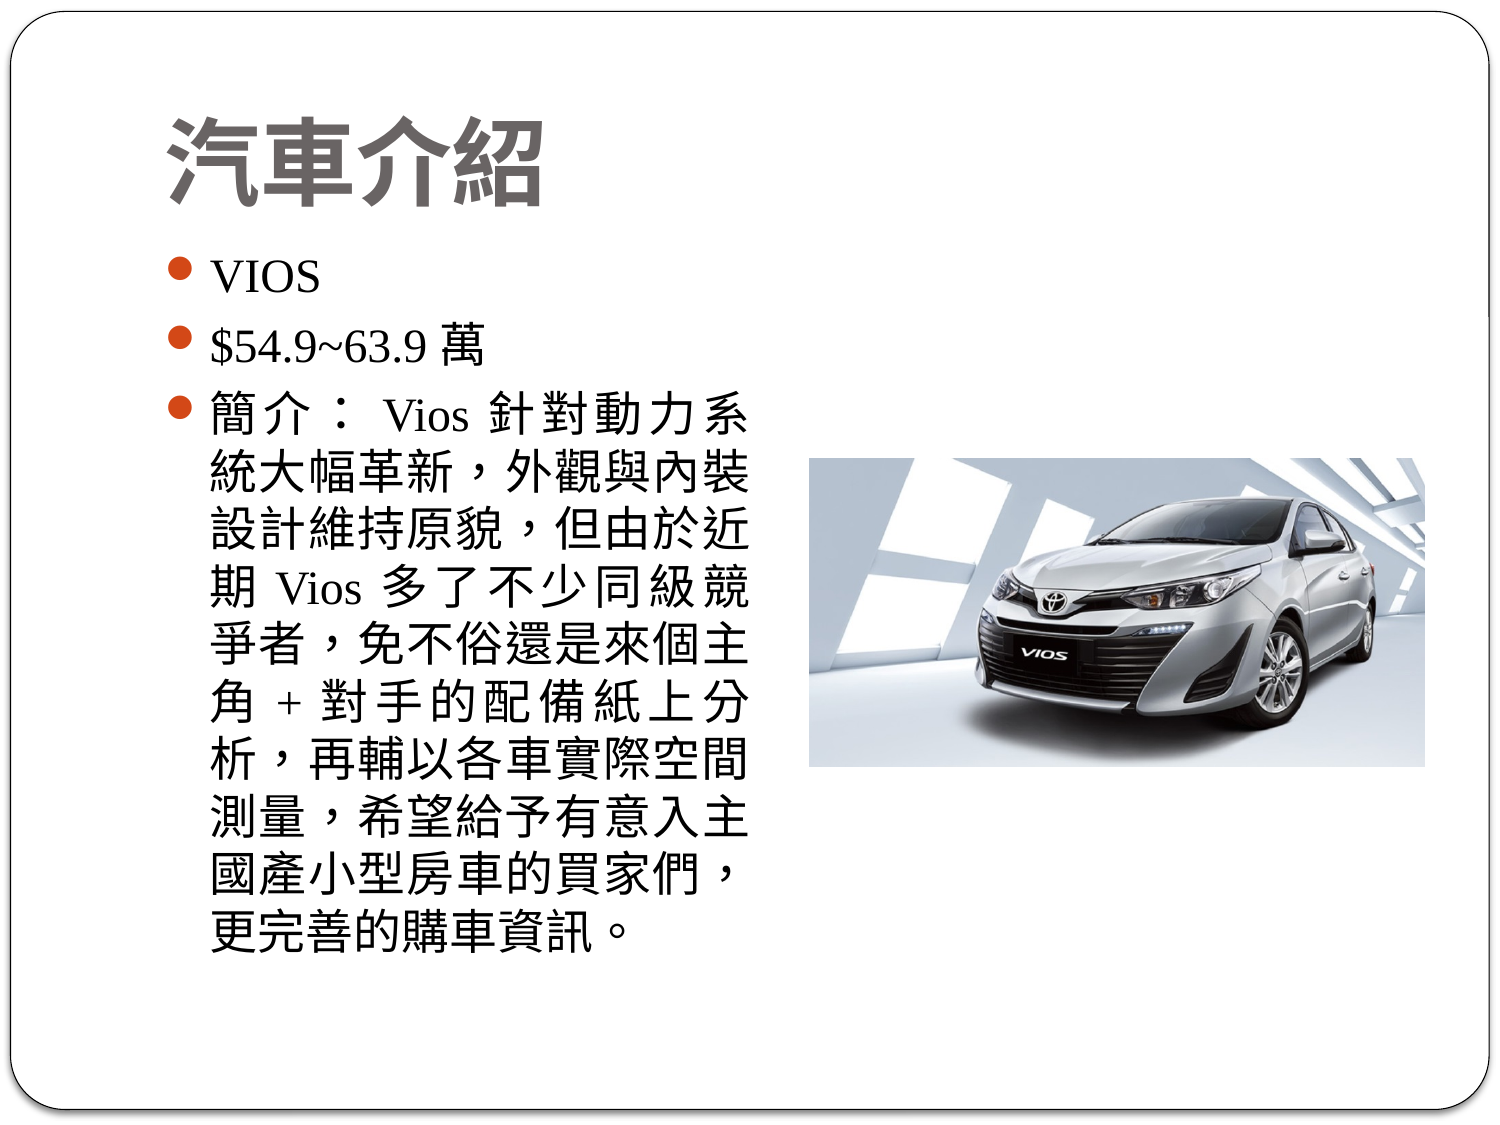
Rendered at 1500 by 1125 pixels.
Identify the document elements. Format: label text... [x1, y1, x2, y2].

list VIOS $54.9~63.9萬 簡介：Vios針對動力系統大幅革新，外觀與內裝設計維持原貌，但由於近期Vios多了不少同級競爭者，免不俗還是來個主角+對手的配備紙上分析，再輔以各車實際空間測量，希望給予有意入主國產小型房車的買家們，更完善的購車資訊。 [150, 237, 765, 988]
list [809, 458, 1425, 767]
title 汽車介紹 [150, 45, 1425, 233]
